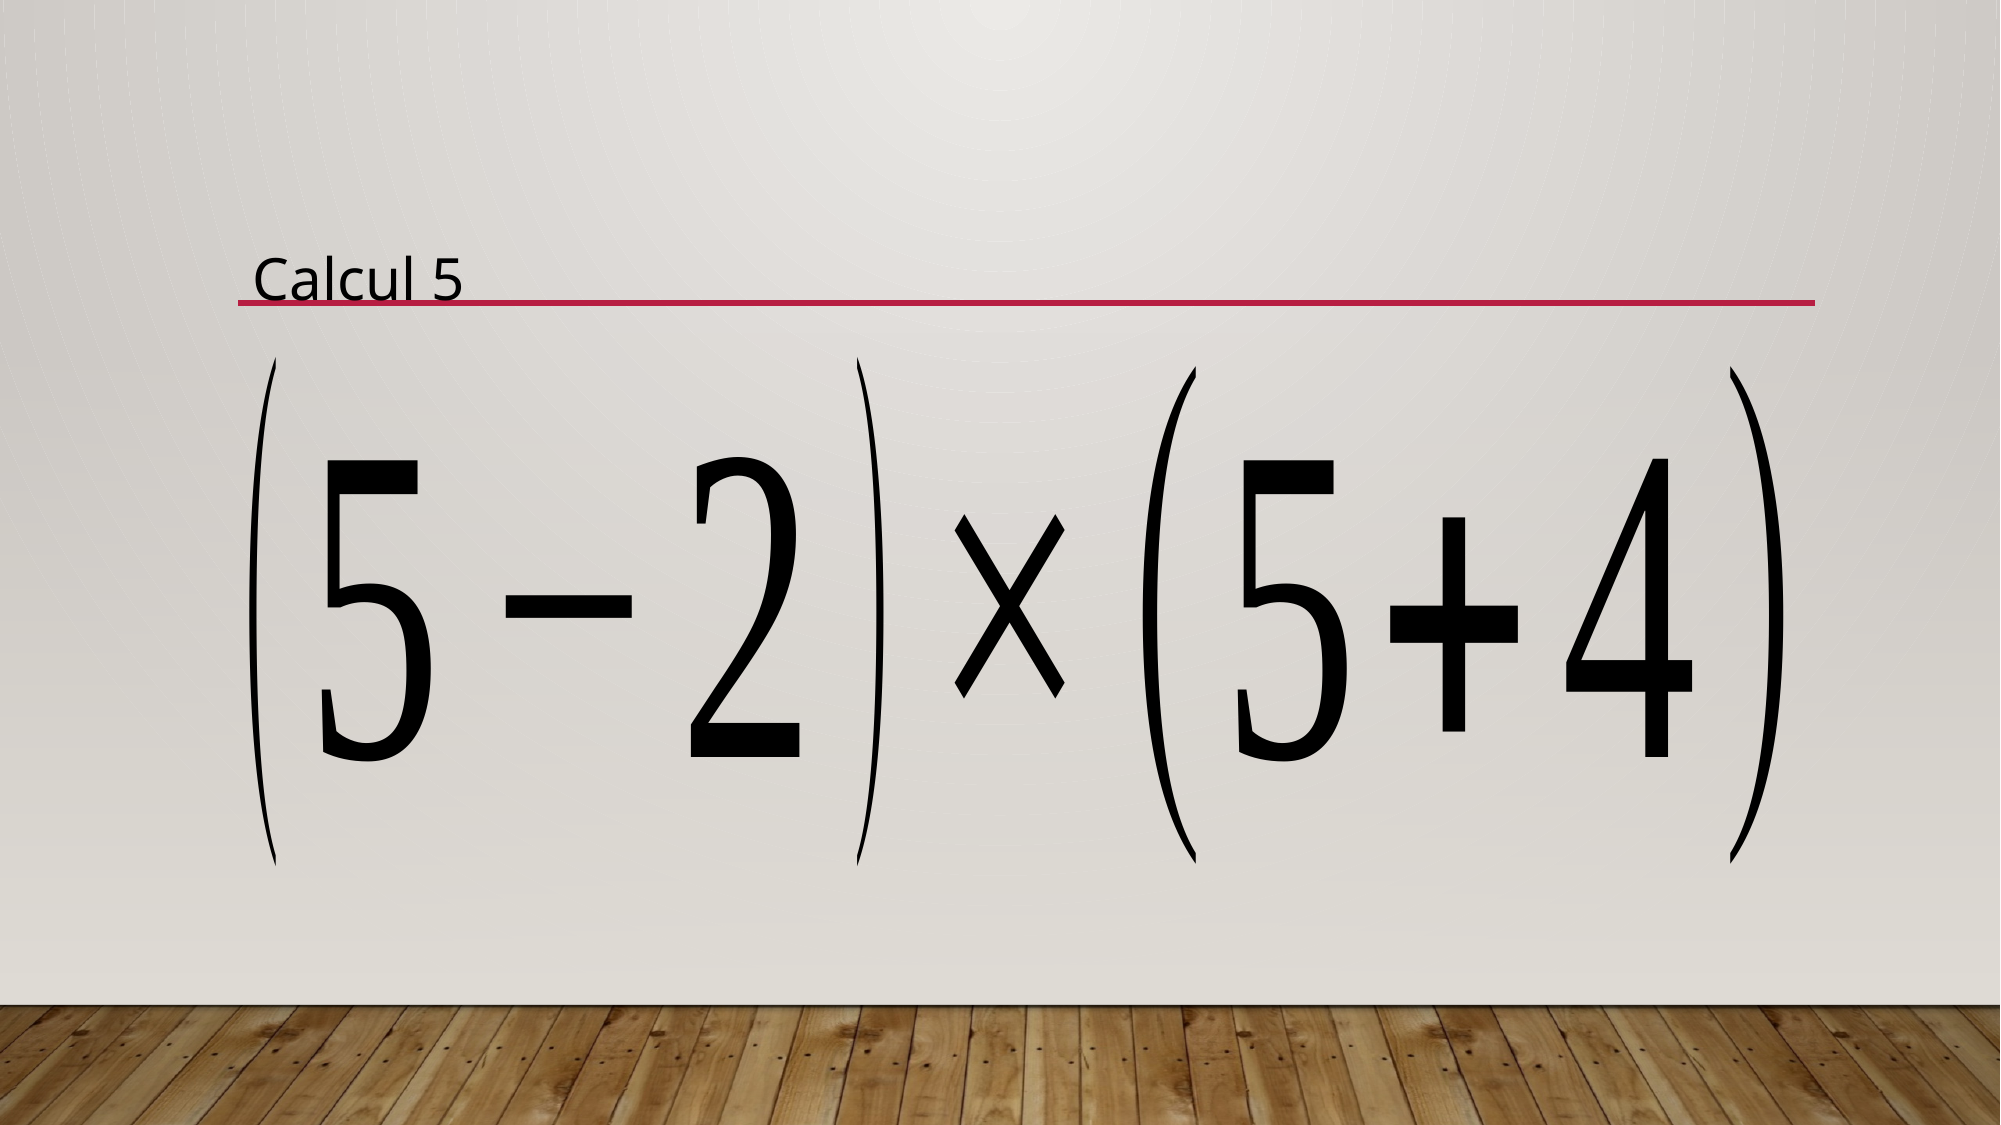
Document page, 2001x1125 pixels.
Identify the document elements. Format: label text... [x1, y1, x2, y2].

text_box Calcul 5 [238, 234, 602, 320]
picture [0, 1005, 2000, 1125]
